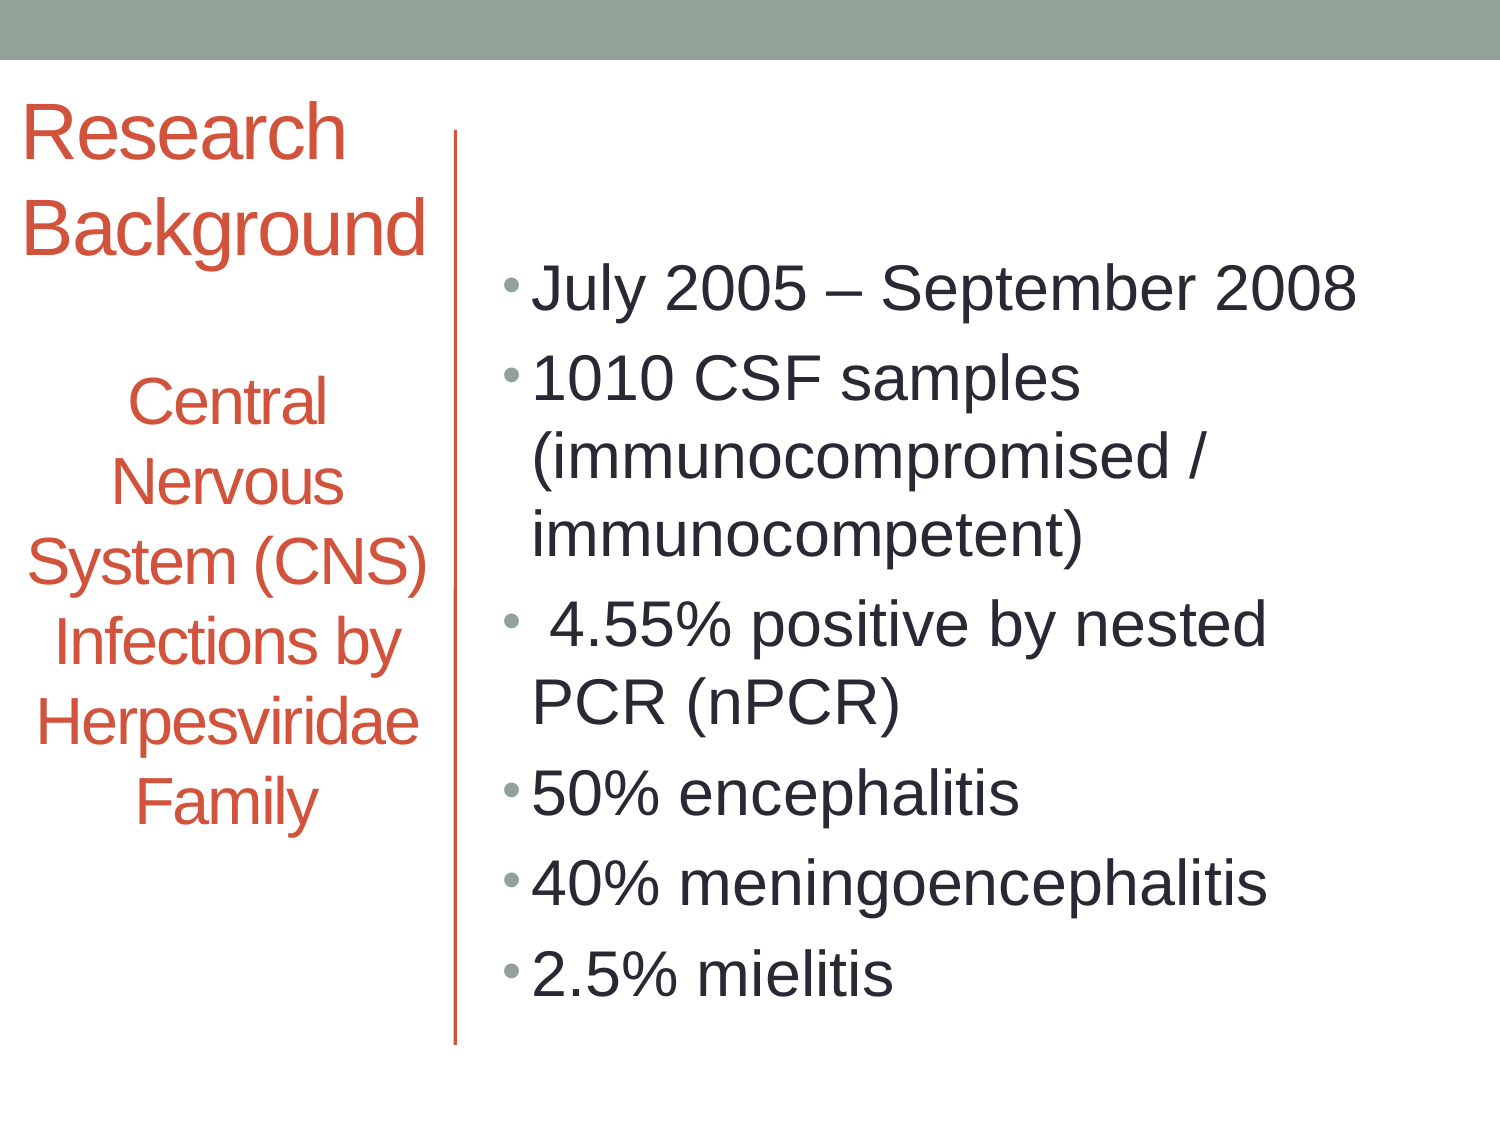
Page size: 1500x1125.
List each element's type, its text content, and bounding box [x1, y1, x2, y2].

list Central Nervous System (CNS) Infections by Herpesviridae Family [0, 349, 455, 928]
list July 2005 – September 2008 1010 CSF samples (immunocompromised / immunocompetent) 4.55% positive by nested PCR (nPCR) 50% encephalitis 40% meningoencephalitis 2.5% mielitis [487, 238, 1425, 1024]
title Research Background [5, 71, 479, 279]
